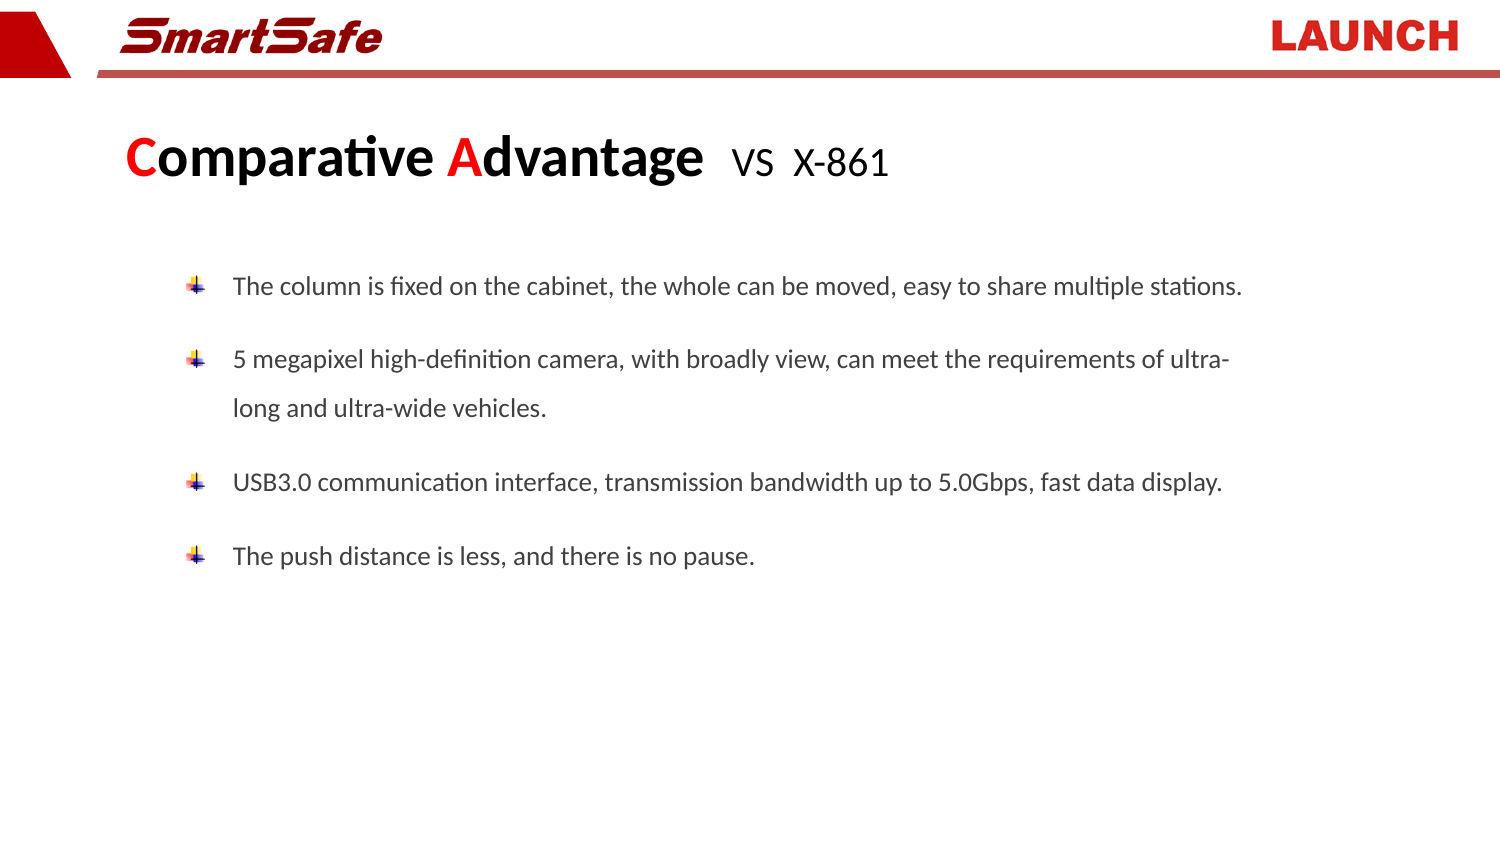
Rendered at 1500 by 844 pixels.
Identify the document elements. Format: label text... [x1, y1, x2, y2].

picture [112, 8, 389, 63]
text_box Comparative Advantage VS X-861 [112, 118, 1010, 198]
picture [186, 348, 205, 368]
text_box The column is fixed on the cabinet, the whole can be moved, easy to share multiple stations. 5 megapixel high-definition camera, with broadly view, can meet the requirements of ultra-long and ultra-wide vehicles. USB3.0 communication interface, transmission bandwidth up to 5.0Gbps, fast data display. The push distance is less, and there is no pause. [171, 244, 1258, 578]
picture [186, 471, 205, 491]
picture [1257, 8, 1471, 63]
picture [186, 544, 205, 564]
picture [186, 274, 205, 294]
